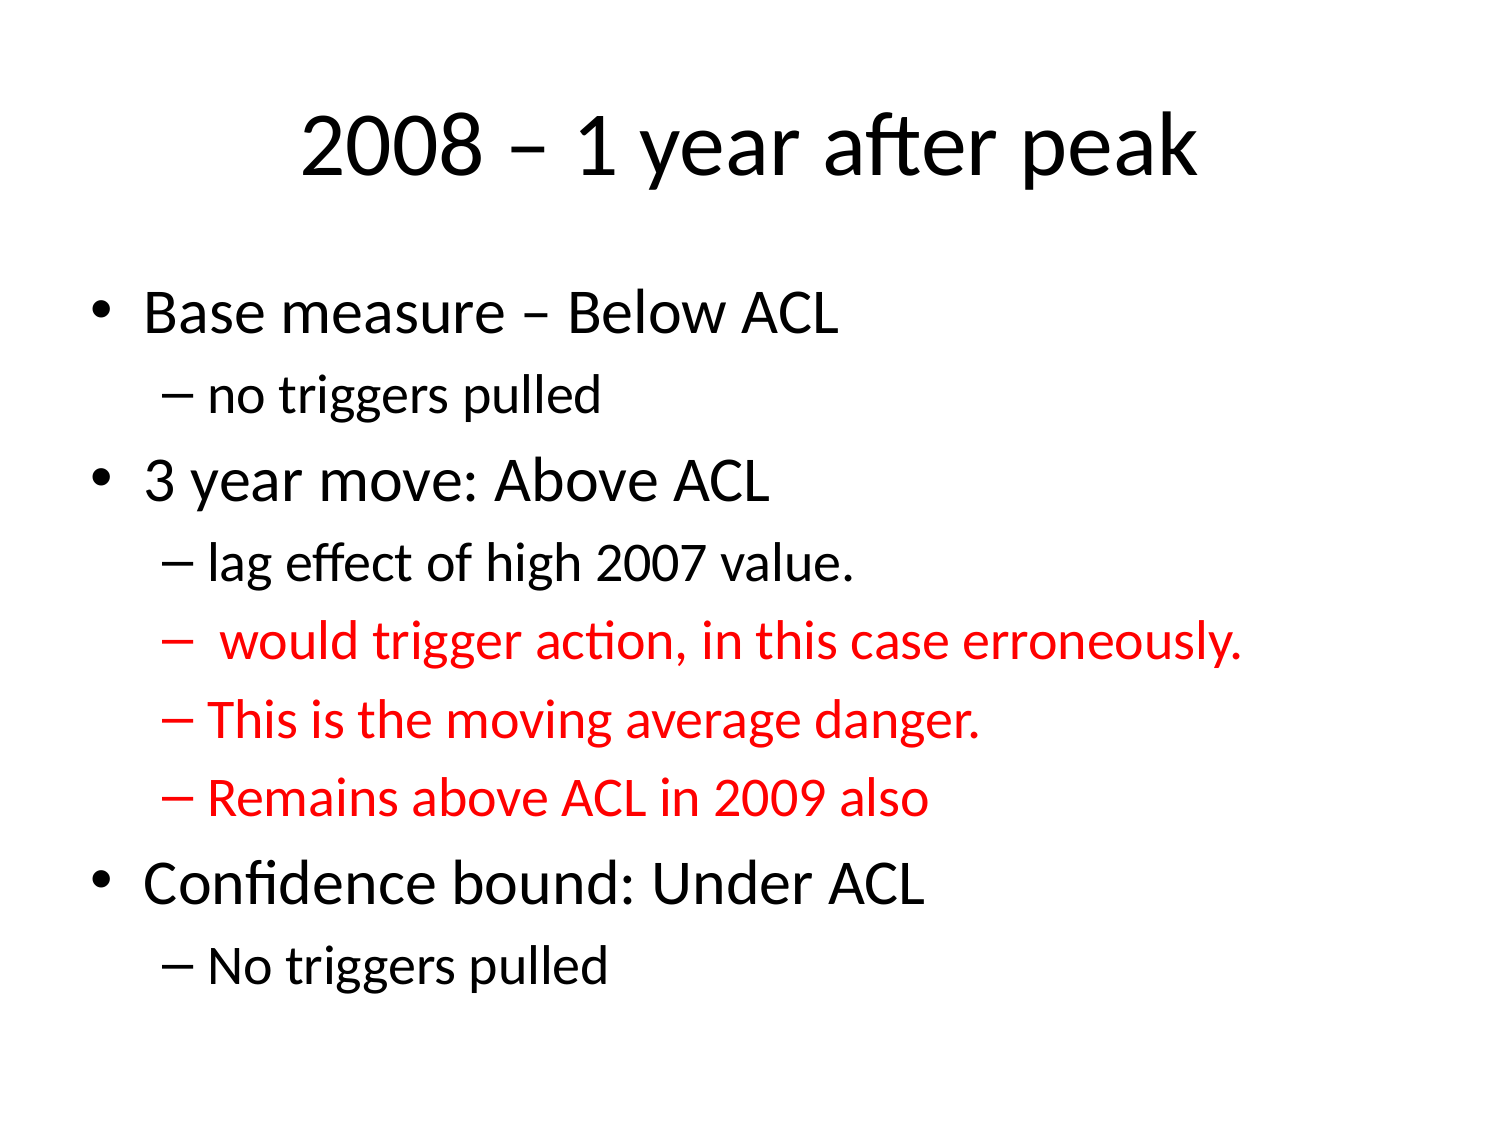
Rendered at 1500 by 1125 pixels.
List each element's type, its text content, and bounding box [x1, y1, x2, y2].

title 2008 – 1 year after peak [75, 45, 1425, 233]
list Base measure – Below ACL no triggers pulled 3 year move: Above ACL lag effect of high 2007 value. would trigger action, in this case erroneously. This is the moving average danger. Remains above ACL in 2009 also Confidence bound: Under ACL No triggers pulled [75, 262, 1425, 1005]
